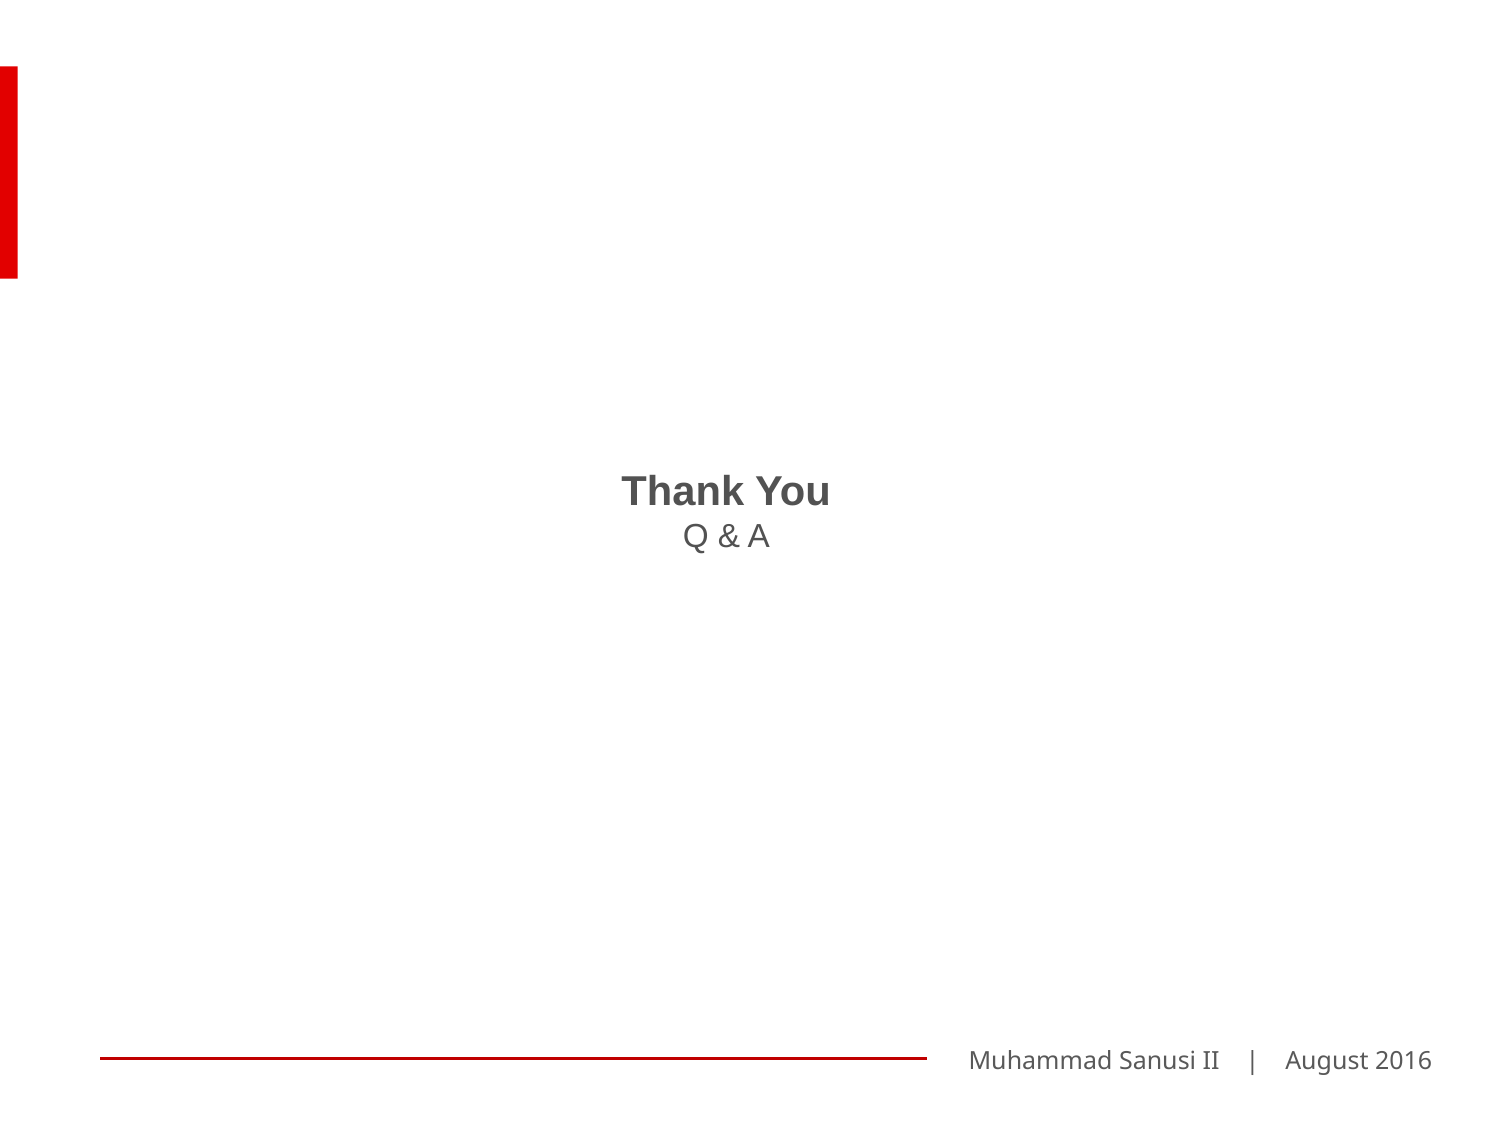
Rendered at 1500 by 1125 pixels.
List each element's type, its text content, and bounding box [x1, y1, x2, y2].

text_box Thank You Q & A [76, 456, 1376, 562]
